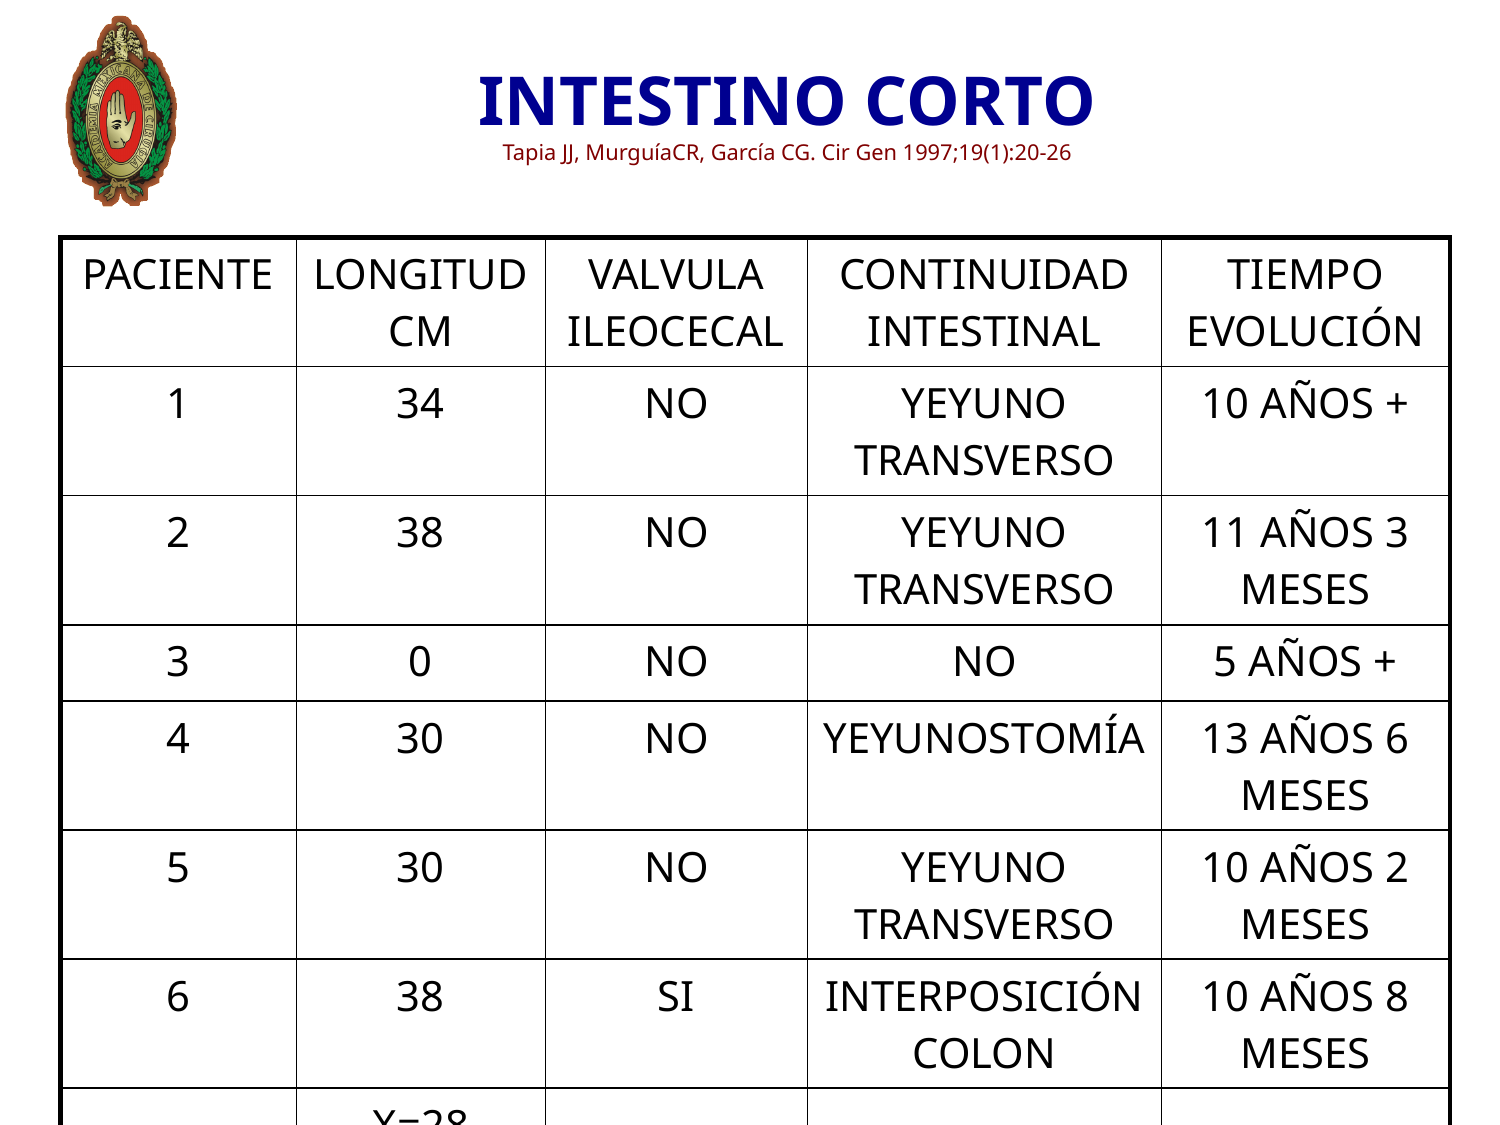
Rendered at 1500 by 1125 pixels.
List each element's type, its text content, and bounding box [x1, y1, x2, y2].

table_cell YEYUNO TRANSVERSO [808, 831, 1161, 958]
table_cell 10 AÑOS + [1162, 367, 1448, 495]
table_cell NO [546, 626, 807, 700]
table_cell NO [546, 496, 807, 624]
table_cell 30 [297, 702, 545, 829]
table_cell 6 [63, 960, 296, 1087]
title INTESTINO CORTO Tapia JJ, MurguíaCR, García CG. Cir Gen 1997;19(1):20-26 [125, 50, 1450, 235]
table_cell 30 [297, 831, 545, 958]
picture [60, 8, 183, 215]
table_cell 10 AÑOS 8 MESES [1162, 960, 1448, 1087]
table_cell NO [546, 831, 807, 958]
table_cell 34 [297, 367, 545, 495]
table_header LONGITUD CM [297, 240, 545, 366]
table_header TIEMPO EVOLUCIÓN [1162, 240, 1448, 366]
table_cell X=28 [297, 1089, 545, 1125]
table_cell 13 AÑOS 6 MESES [1162, 702, 1448, 829]
table_cell 5 AÑOS + [1162, 626, 1448, 700]
table_cell YEYUNO TRANSVERSO [808, 496, 1161, 624]
table_cell [808, 1089, 1161, 1125]
table_cell 38 [297, 496, 545, 624]
table_cell 2 [63, 496, 296, 624]
table_cell 11 AÑOS 3 MESES [1162, 496, 1448, 624]
table_cell YEYUNOSTOMÍA [808, 702, 1161, 829]
table_cell 5 [63, 831, 296, 958]
table_cell YEYUNO TRANSVERSO [808, 367, 1161, 495]
table_cell NO [808, 626, 1161, 700]
table_cell [546, 1089, 807, 1125]
table_cell [1162, 1089, 1448, 1125]
table_header PACIENTE [63, 240, 296, 366]
table_header CONTINUIDAD INTESTINAL [808, 240, 1161, 366]
table_cell [63, 1089, 296, 1125]
table_cell 0 [297, 626, 545, 700]
table_cell 38 [297, 960, 545, 1087]
table_cell 4 [63, 702, 296, 829]
table_cell NO [546, 367, 807, 495]
table_cell 10 AÑOS 2 MESES [1162, 831, 1448, 958]
table_cell INTERPOSICIÓN COLON [808, 960, 1161, 1087]
table_cell 1 [63, 367, 296, 495]
table_header VALVULA ILEOCECAL [546, 240, 807, 366]
table_cell SI [546, 960, 807, 1087]
table_cell 3 [63, 626, 296, 700]
table_cell NO [546, 702, 807, 829]
